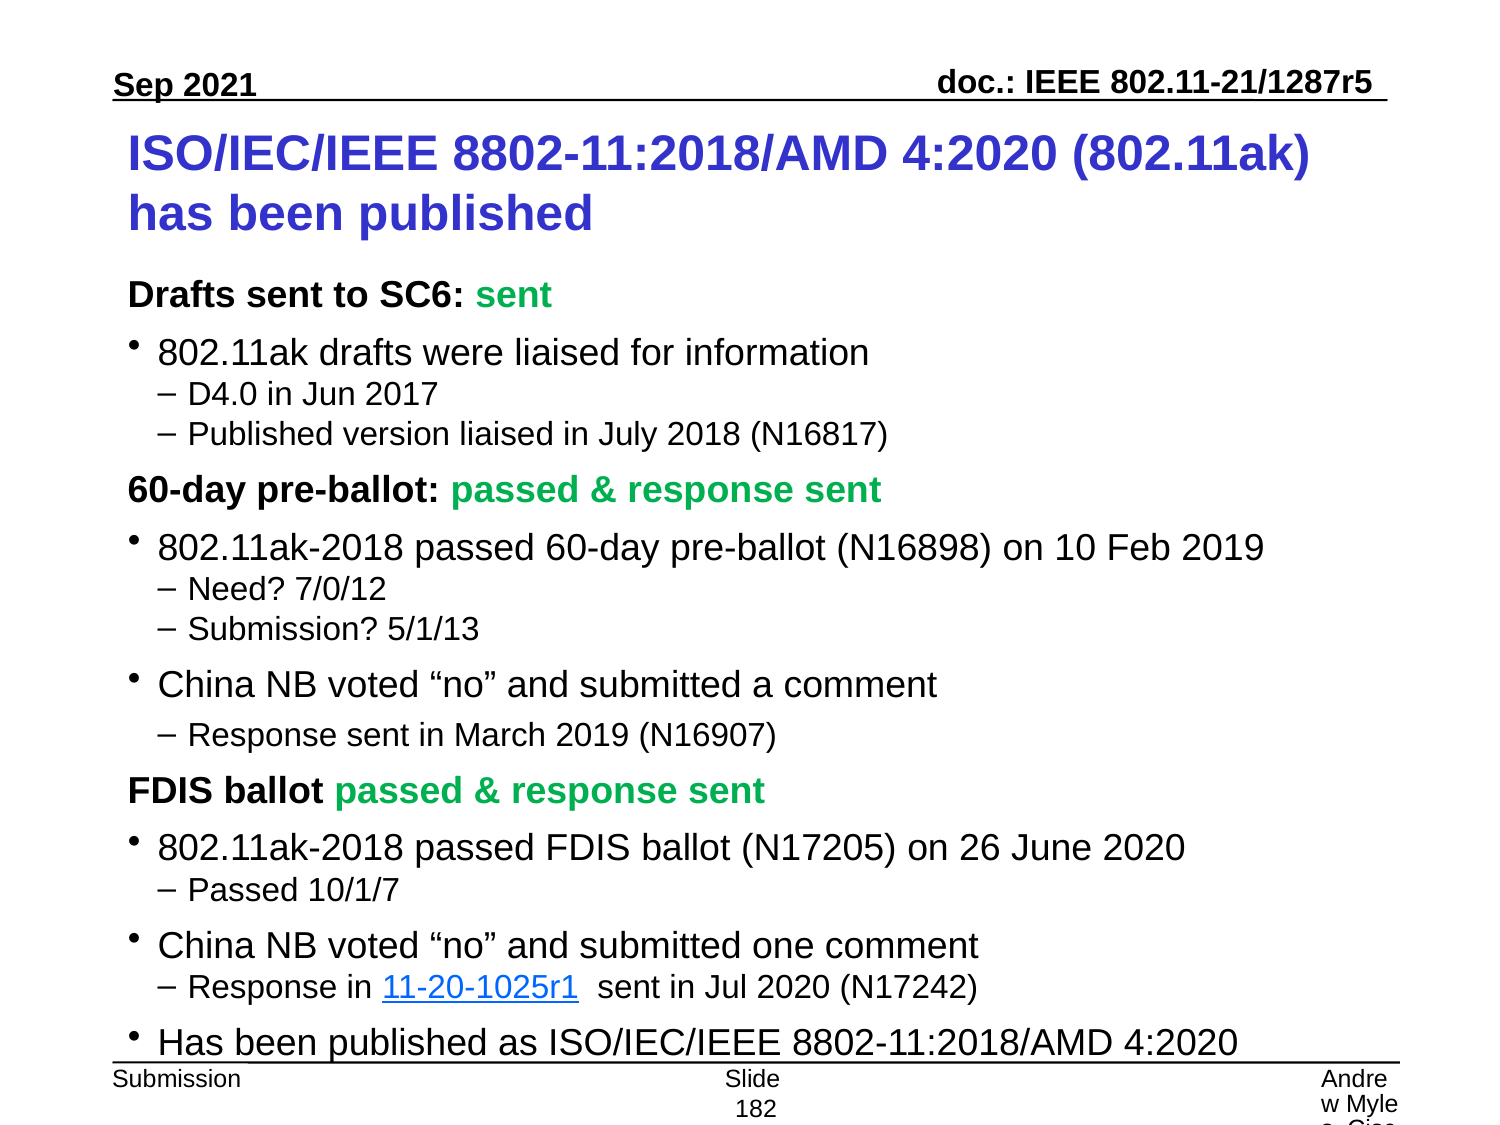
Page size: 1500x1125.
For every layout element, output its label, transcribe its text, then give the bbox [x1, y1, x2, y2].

title ISO/IEC/IEEE 8802-11:2018/AMD 4:2020 (802.11ak) has been published [112, 112, 1388, 262]
footer Andrew Myles, Cisco [1320, 1061, 1402, 1093]
list Drafts sent to SC6: sent 802.11ak drafts were liaised for information D4.0 in Jun 2017 Published version liaised in July 2018 (N16817) 60-day pre-ballot: passed & response sent 802.11ak-2018 passed 60-day pre-ballot (N16898) on 10 Feb 2019 Need? 7/0/12 Submission? 5/1/13 China NB voted “no” and submitted a comment Response sent in March 2019 (N16907) FDIS ballot passed & response sent 802.11ak-2018 passed FDIS ballot (N17205) on 26 June 2020 Passed 10/1/7 China NB voted “no” and submitted one comment Response in 11-20-1025r1 sent in Jul 2020 (N17242) Has been published as ISO/IEC/IEEE 8802-11:2018/AMD 4:2020 [112, 262, 1388, 938]
slide_number Slide 182 [709, 1061, 803, 1093]
